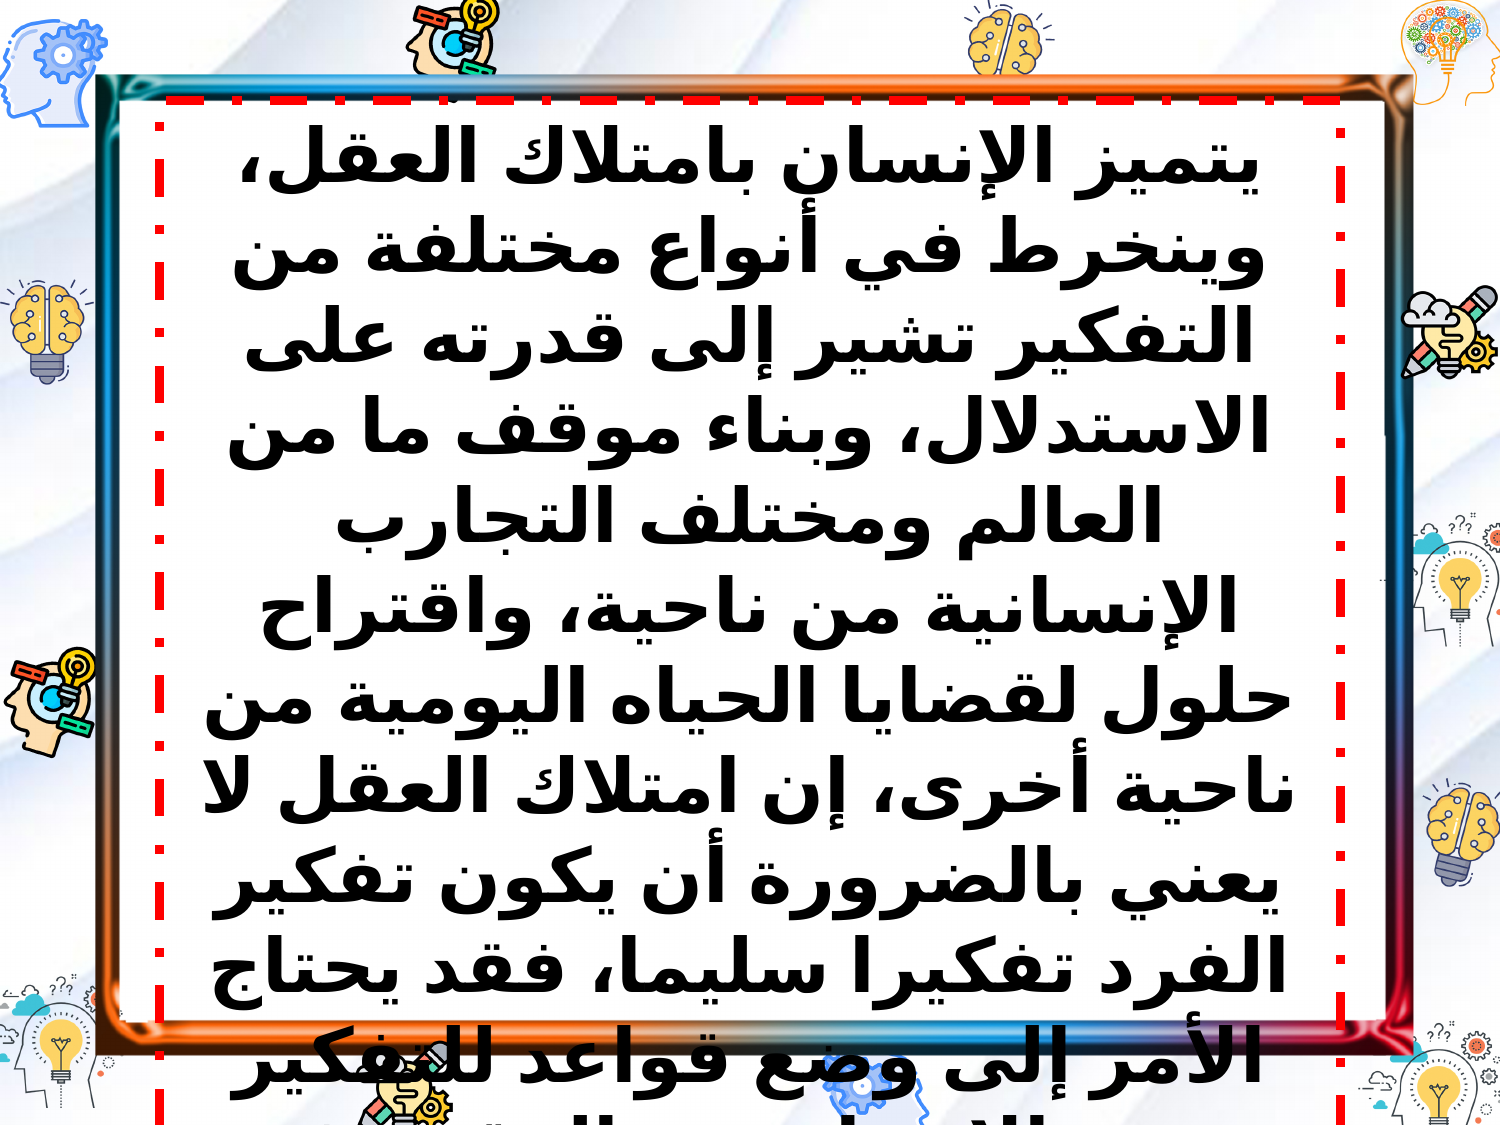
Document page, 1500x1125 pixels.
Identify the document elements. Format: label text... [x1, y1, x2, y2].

picture [0, 0, 1500, 1125]
text_box يتميز الإنسان بامتلاك العقل، وينخرط في أنواع مختلفة من التفكير تشير إلى قدرته على الاستدلال، وبناء موقف ما من العالم ومختلف التجارب الإنسانية من ناحية، واقتراح حلول لقضايا الحياه اليومية من ناحية أخرى، إن امتلاك العقل لا يعني بالضرورة أن يكون تفكير الفرد تفكيرا سليما، فقد يحتاج الأمر إلى وضع قواعد للتفكير تعصم الإنسان من الوقوع في الخطأ، وتجعله قادرا على فهم مقتضيات الحياة لاتخاذ القرارات الصائبة. [159, 100, 1341, 1125]
